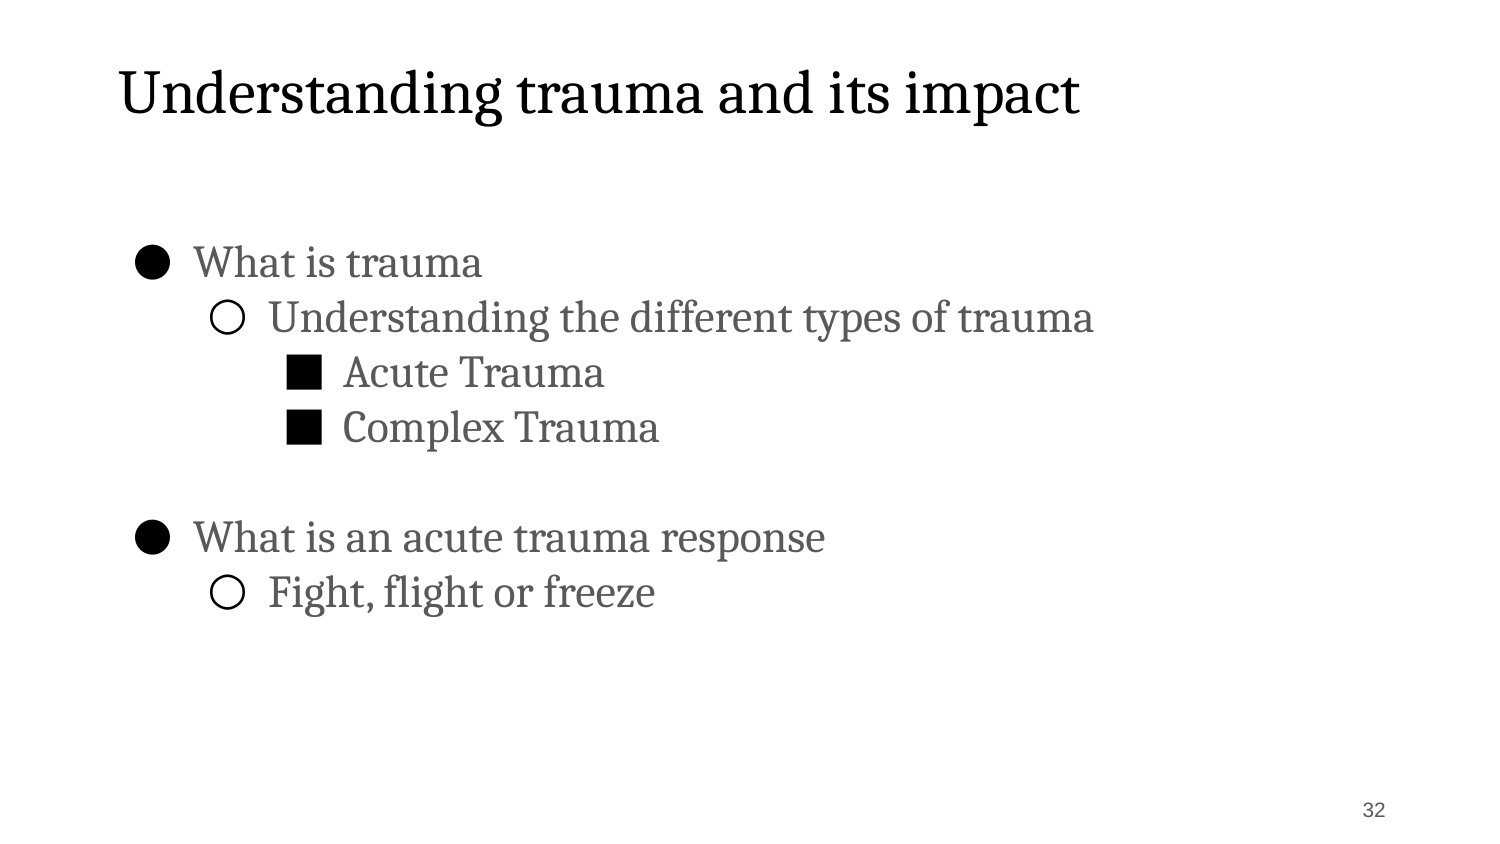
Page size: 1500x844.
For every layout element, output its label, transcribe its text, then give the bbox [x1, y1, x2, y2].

title Understanding trauma and its impact [103, 44, 1397, 208]
list What is trauma Understanding the different types of trauma Acute Trauma Complex Trauma What is an acute trauma response Fight, flight or freeze [103, 224, 1397, 760]
slide_number ‹#› [1059, 782, 1397, 827]
